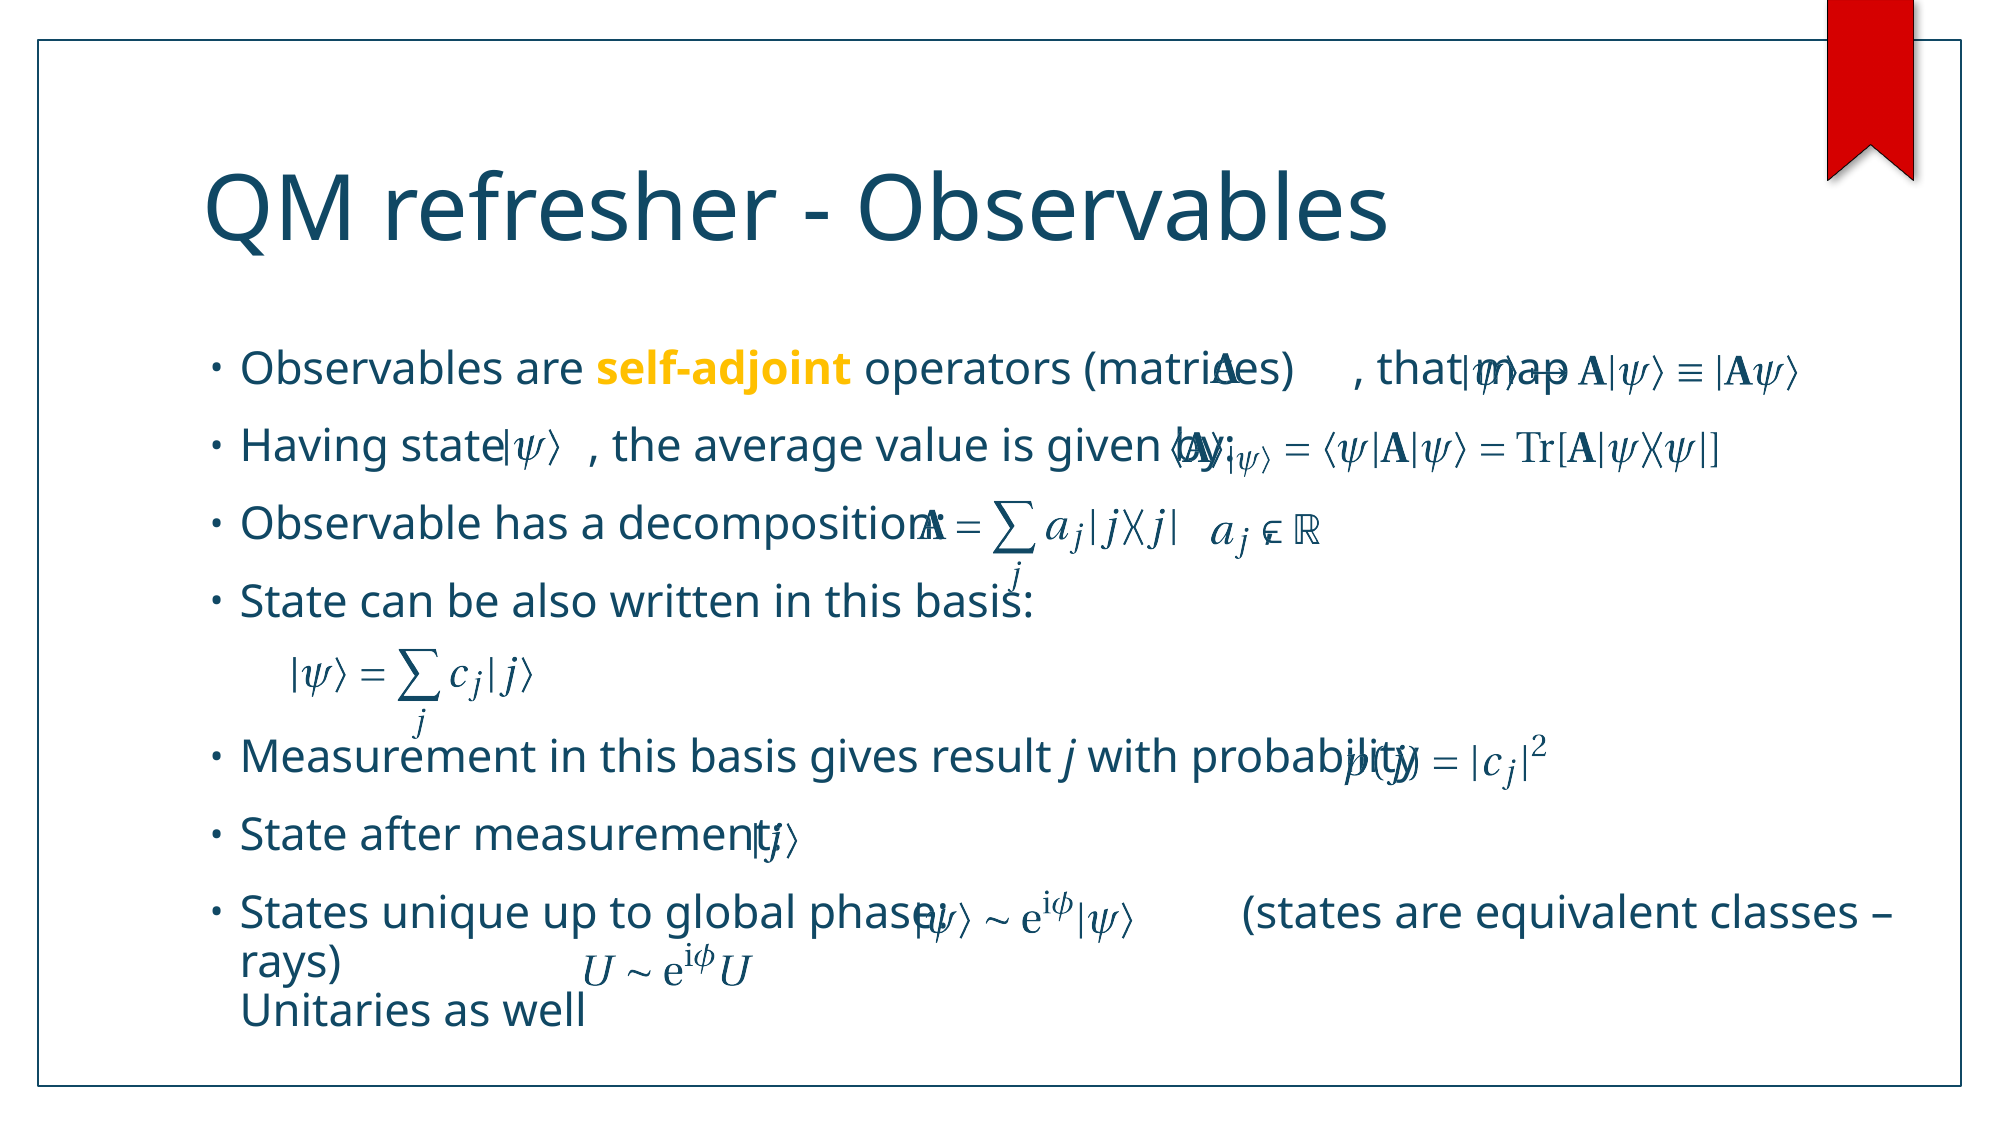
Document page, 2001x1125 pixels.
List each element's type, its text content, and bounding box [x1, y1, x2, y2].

picture [1344, 733, 1547, 791]
title QM refresher - Observables [187, 99, 1808, 323]
picture [917, 499, 1177, 592]
picture [505, 427, 561, 470]
picture [1826, 0, 1914, 181]
picture [1464, 352, 1799, 396]
picture [1210, 352, 1240, 383]
list Observables are self-adjoint operators (matrices) , that map Having state , the average value is given by: Observable has a decomposition: , State can be also written in this basis: Measurement in this basis gives result j with probability State after measurement: States unique up to global phase: (states are equivalent classes – rays) Unitaries as well [187, 337, 1941, 1049]
picture [1210, 512, 1320, 560]
picture [917, 890, 1133, 944]
picture [583, 941, 755, 986]
picture [1170, 430, 1718, 477]
picture [754, 820, 799, 864]
picture [293, 646, 534, 740]
